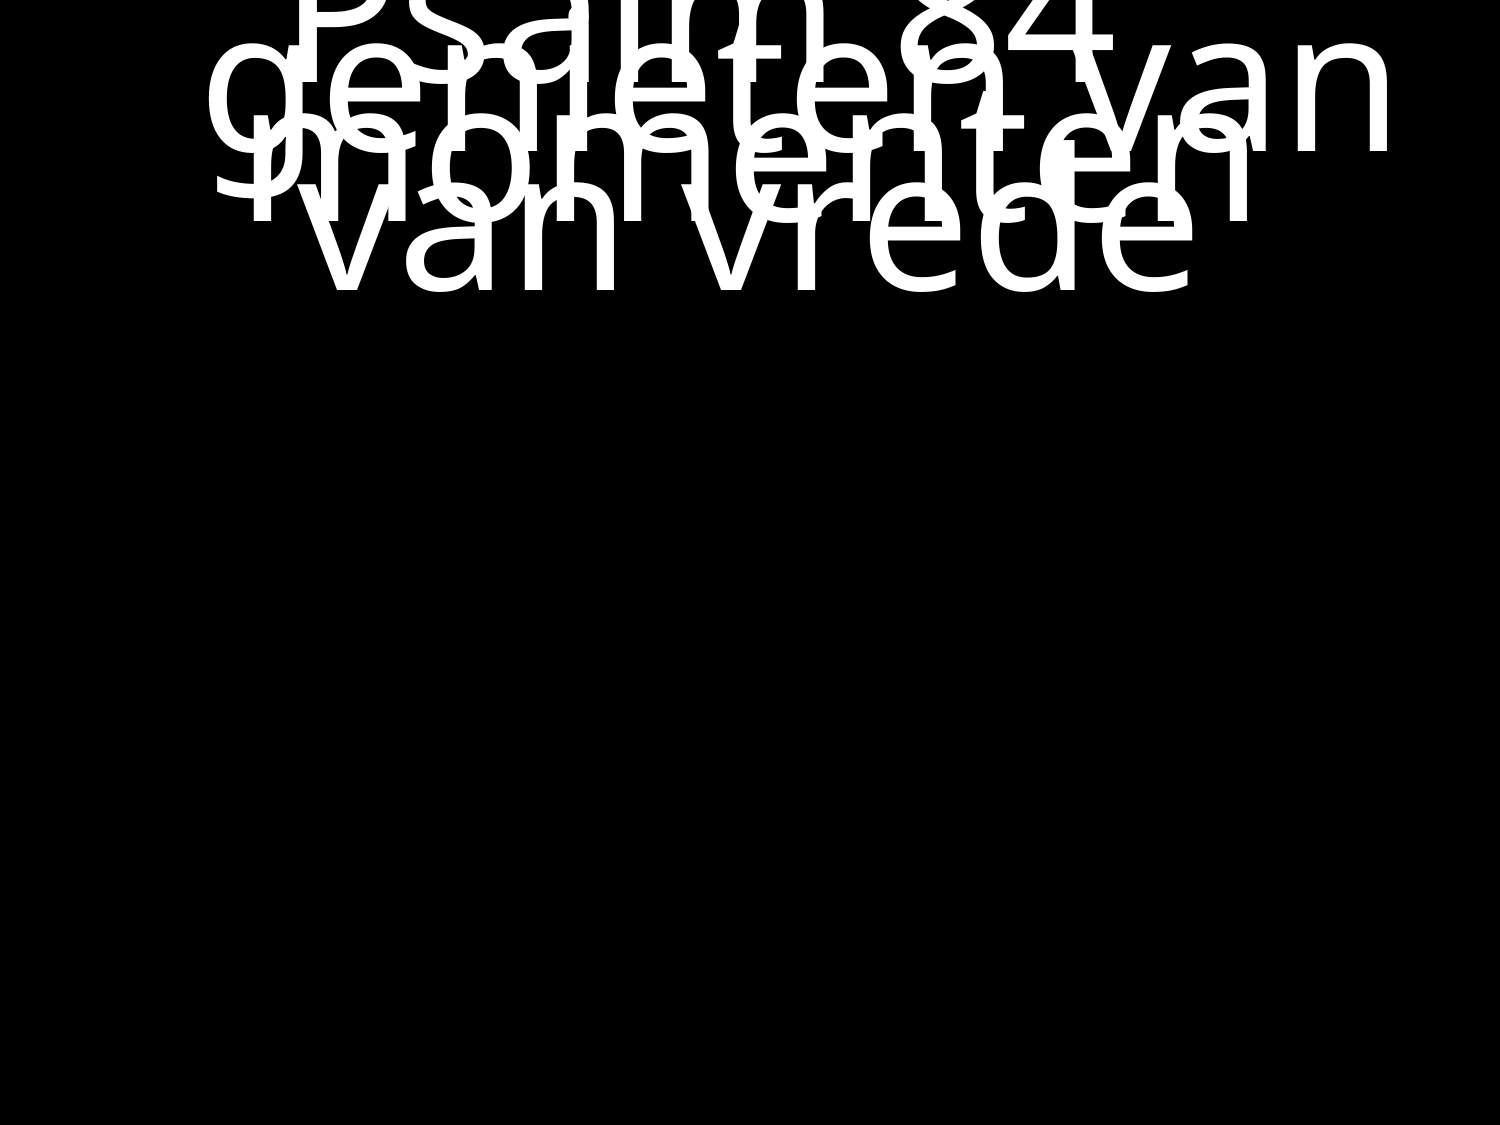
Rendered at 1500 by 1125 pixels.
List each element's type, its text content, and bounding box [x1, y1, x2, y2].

list Psalm 84 genieten van momenten van vrede [75, 45, 1425, 1005]
